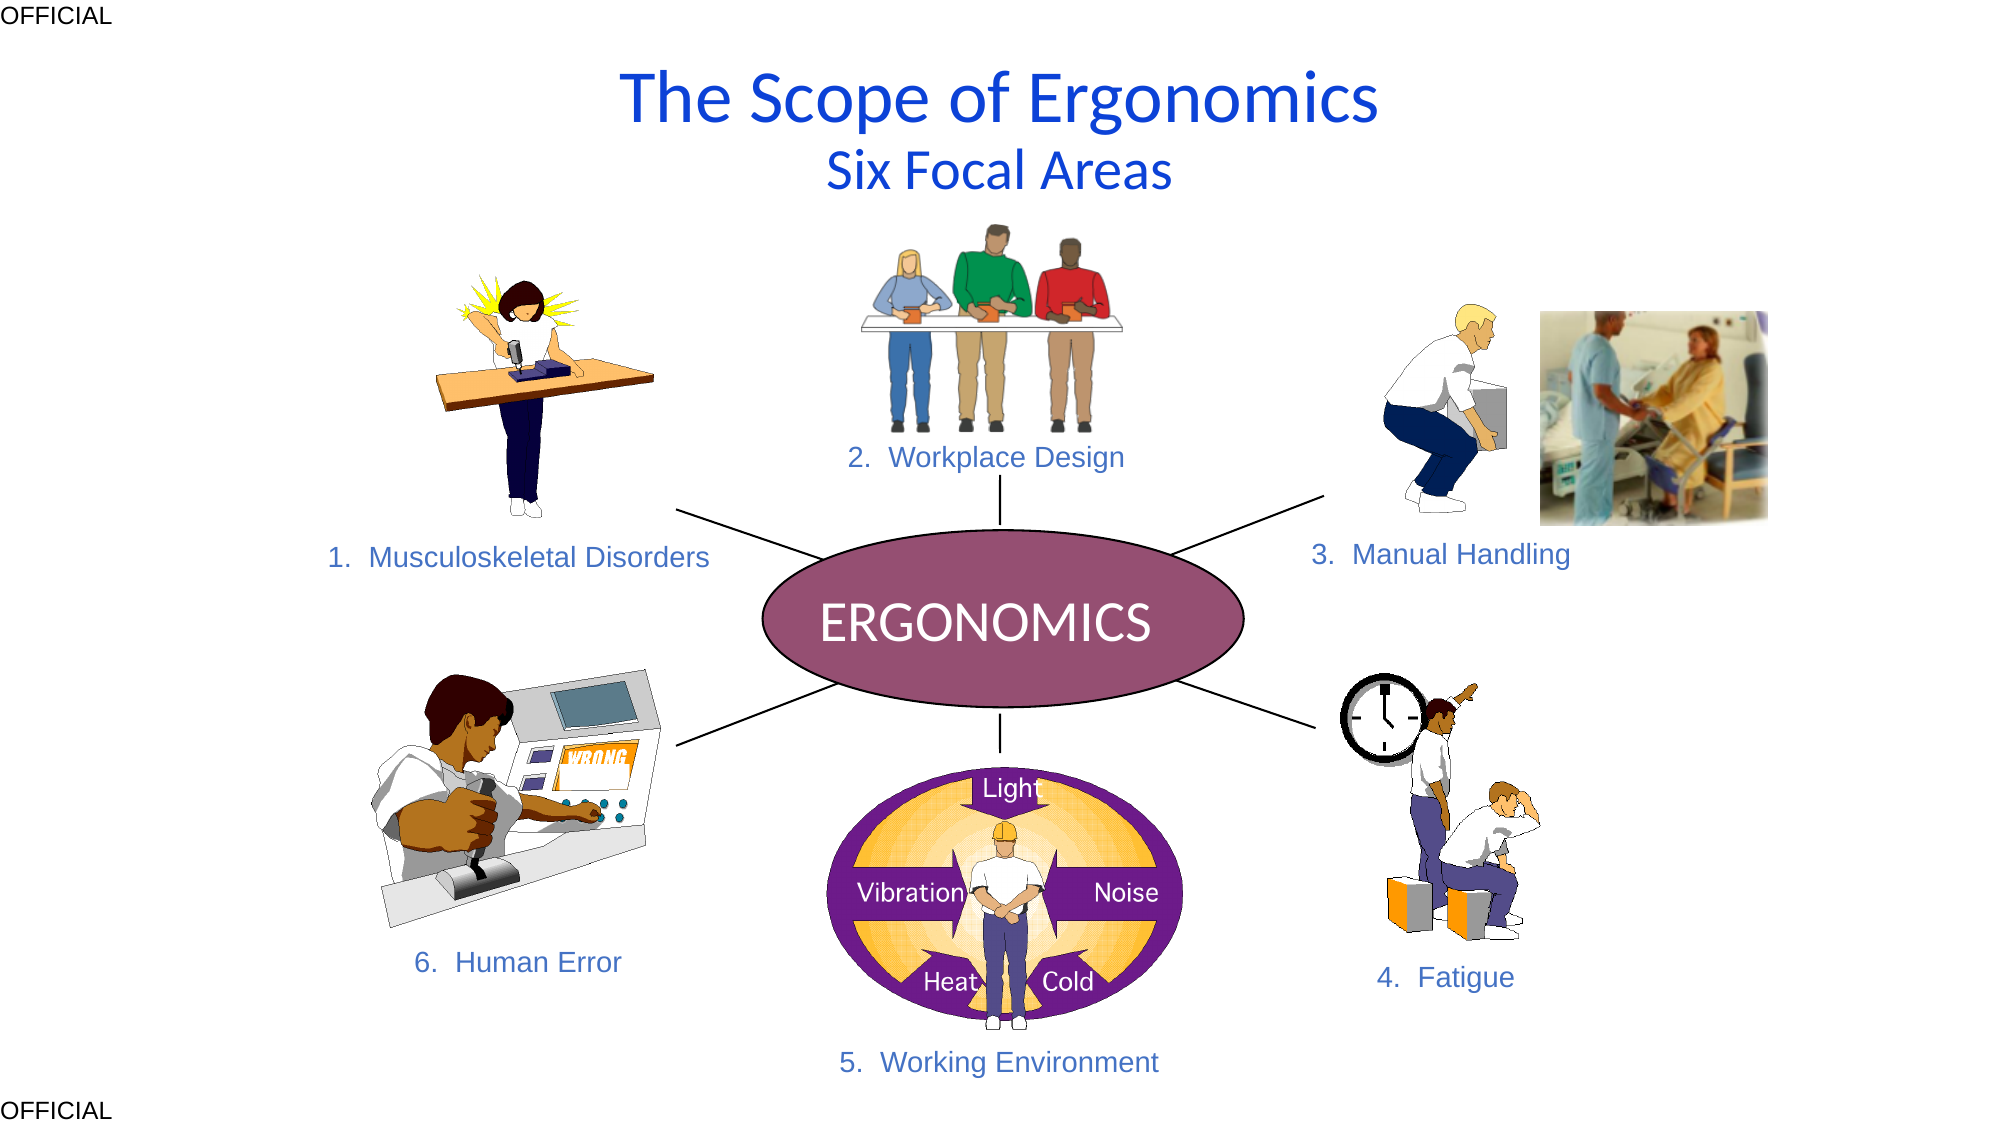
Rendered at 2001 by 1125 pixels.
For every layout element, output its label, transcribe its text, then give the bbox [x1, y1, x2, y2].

text_box The Scope of Ergonomics Six Focal Areas [445, 50, 1555, 210]
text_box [274, 224, 1660, 1084]
picture [1540, 311, 1768, 526]
